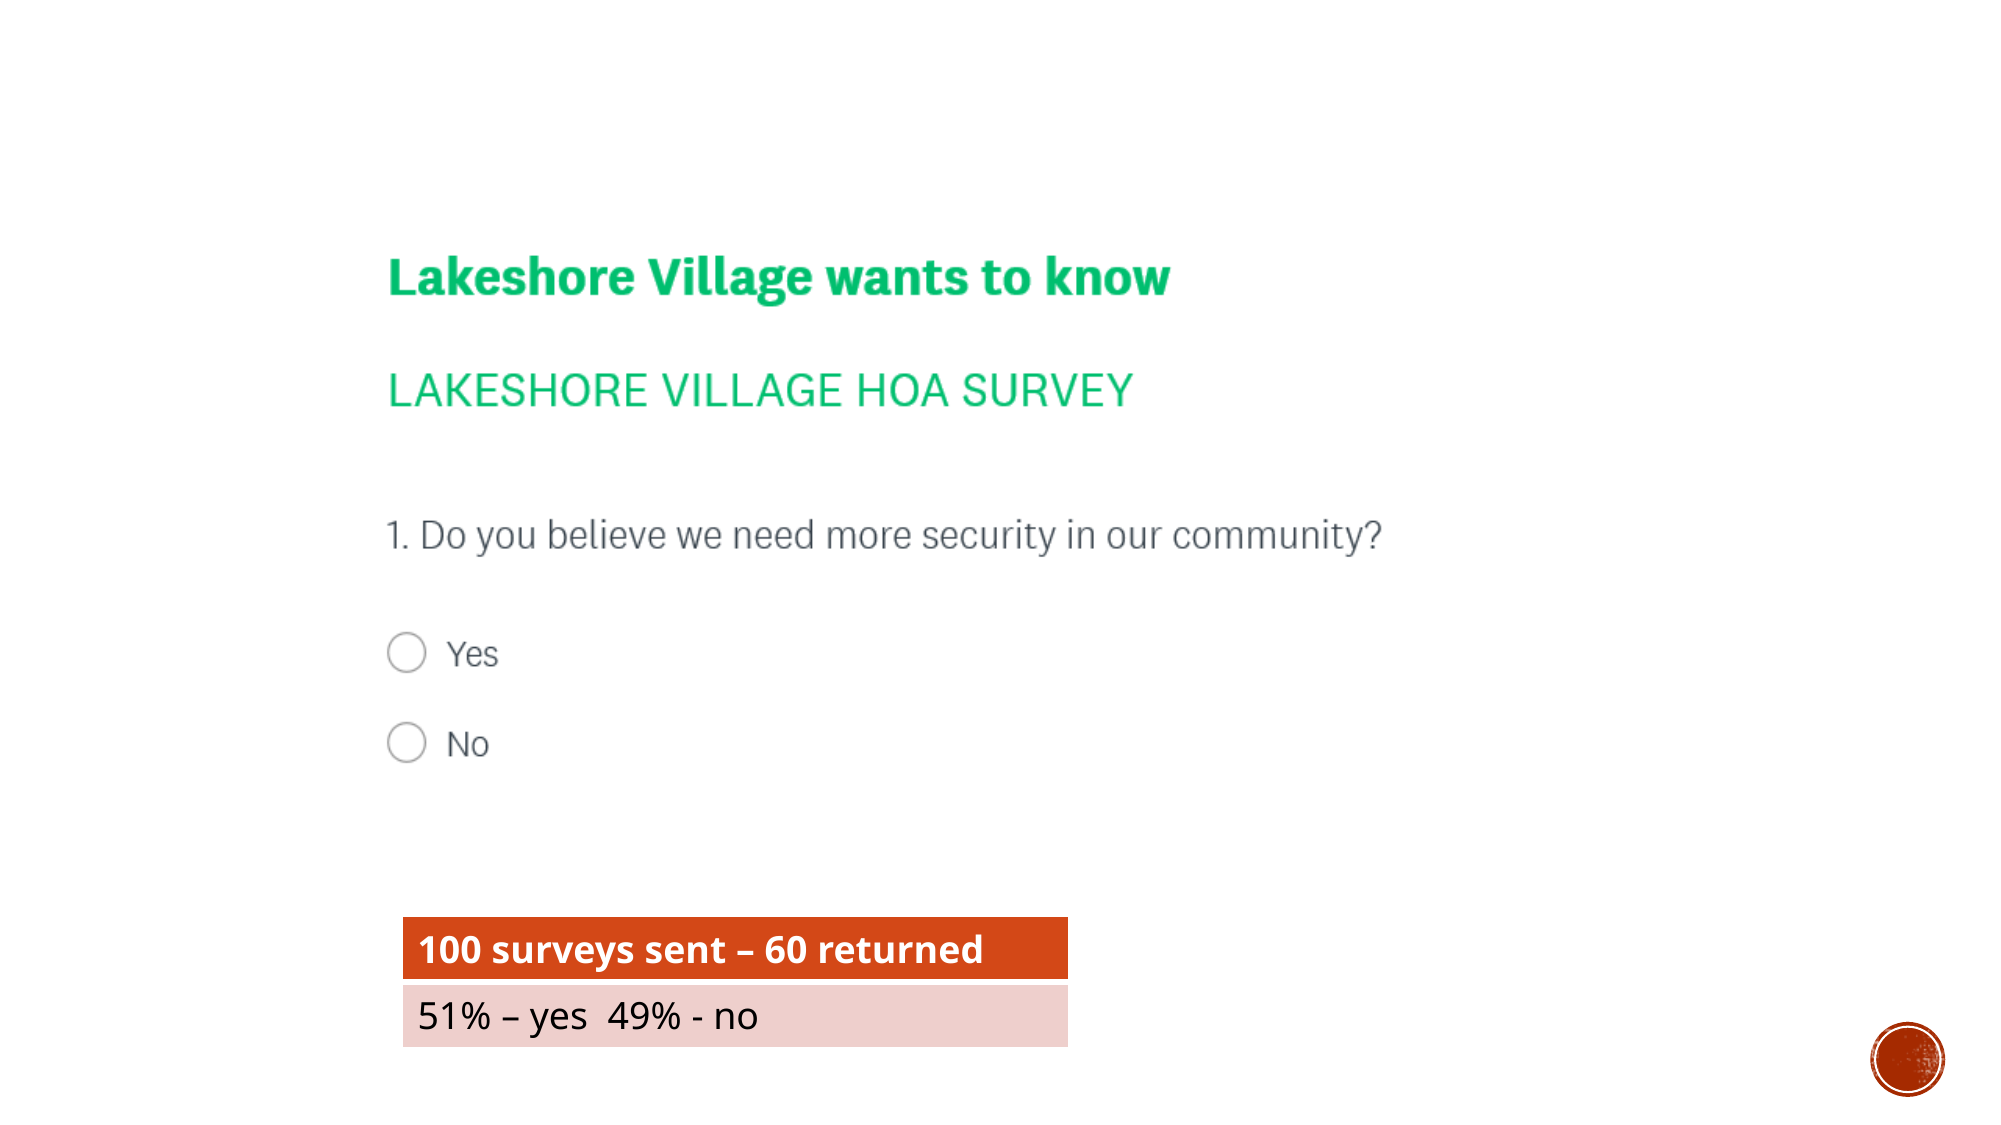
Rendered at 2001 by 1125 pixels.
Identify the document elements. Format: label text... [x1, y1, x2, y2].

table_cell 51% – yes 49% - no [403, 985, 1068, 1047]
picture [289, 148, 1583, 881]
table_header 100 surveys sent – 60 returned [403, 917, 1068, 979]
